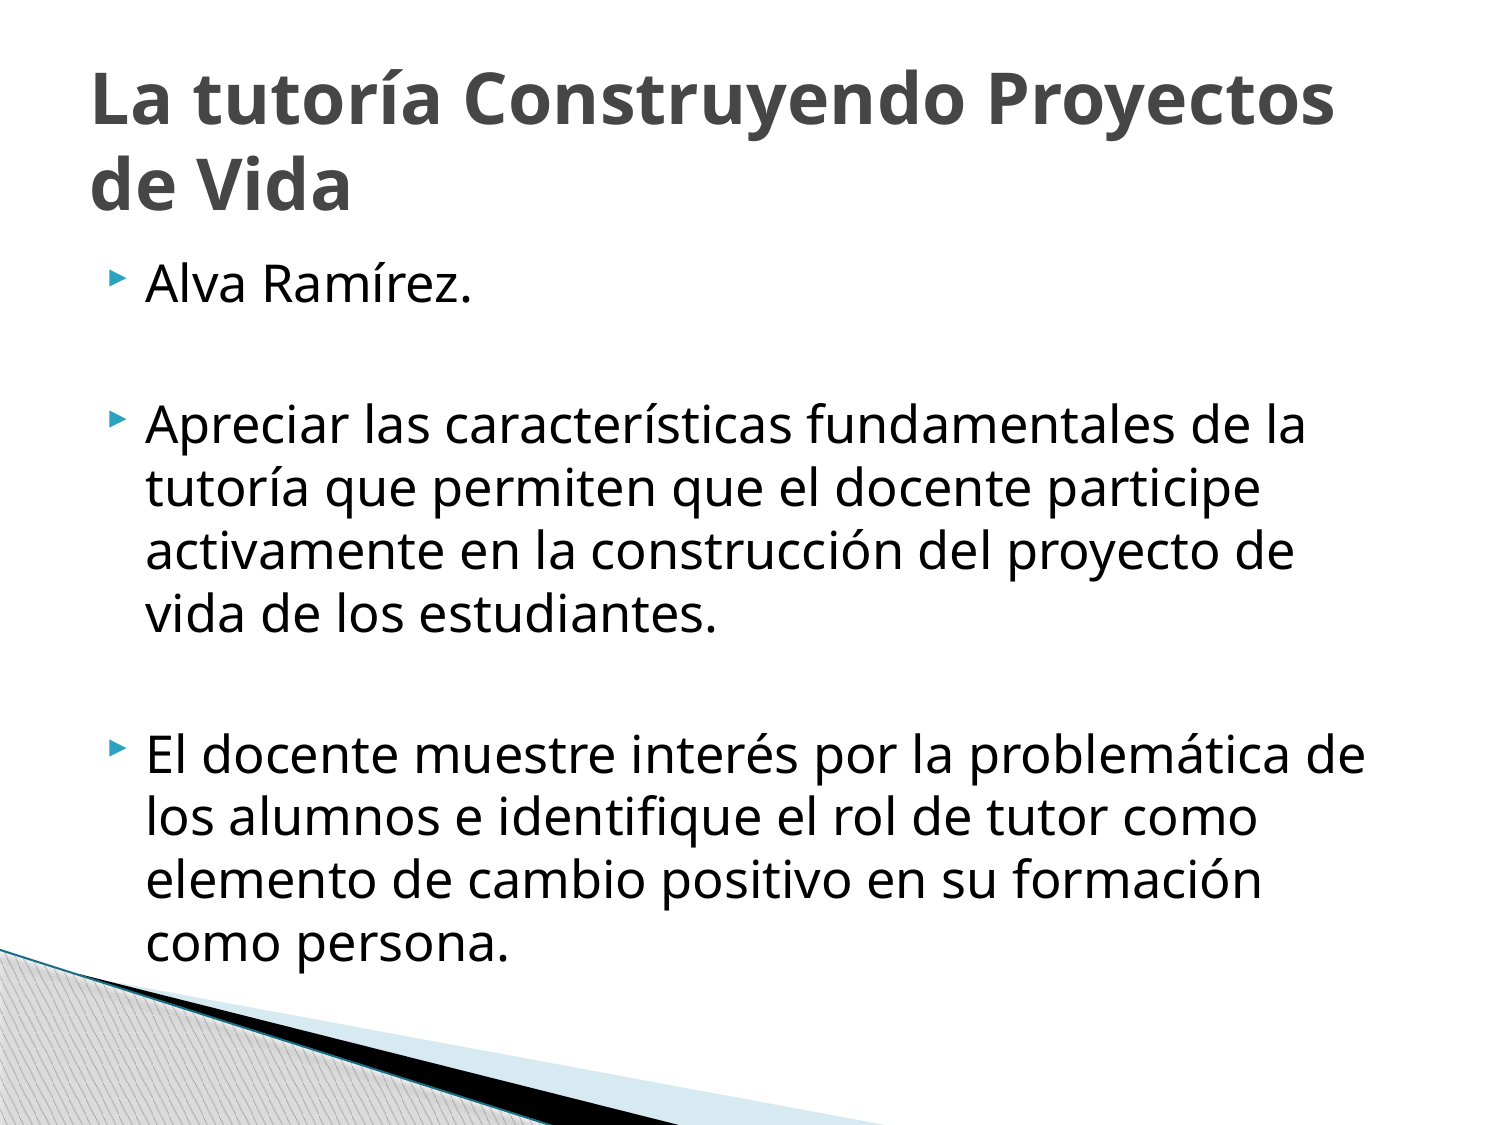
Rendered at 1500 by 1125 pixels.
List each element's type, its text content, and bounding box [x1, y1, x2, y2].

list Alva Ramírez. Apreciar las características fundamentales de la tutoría que permiten que el docente participe activamente en la construcción del proyecto de vida de los estudiantes. El docente muestre interés por la problemática de los alumnos e identifique el rol de tutor como elemento de cambio positivo en su formación como persona. [75, 243, 1425, 986]
title La tutoría Construyendo Proyectos de Vida [75, 45, 1425, 233]
